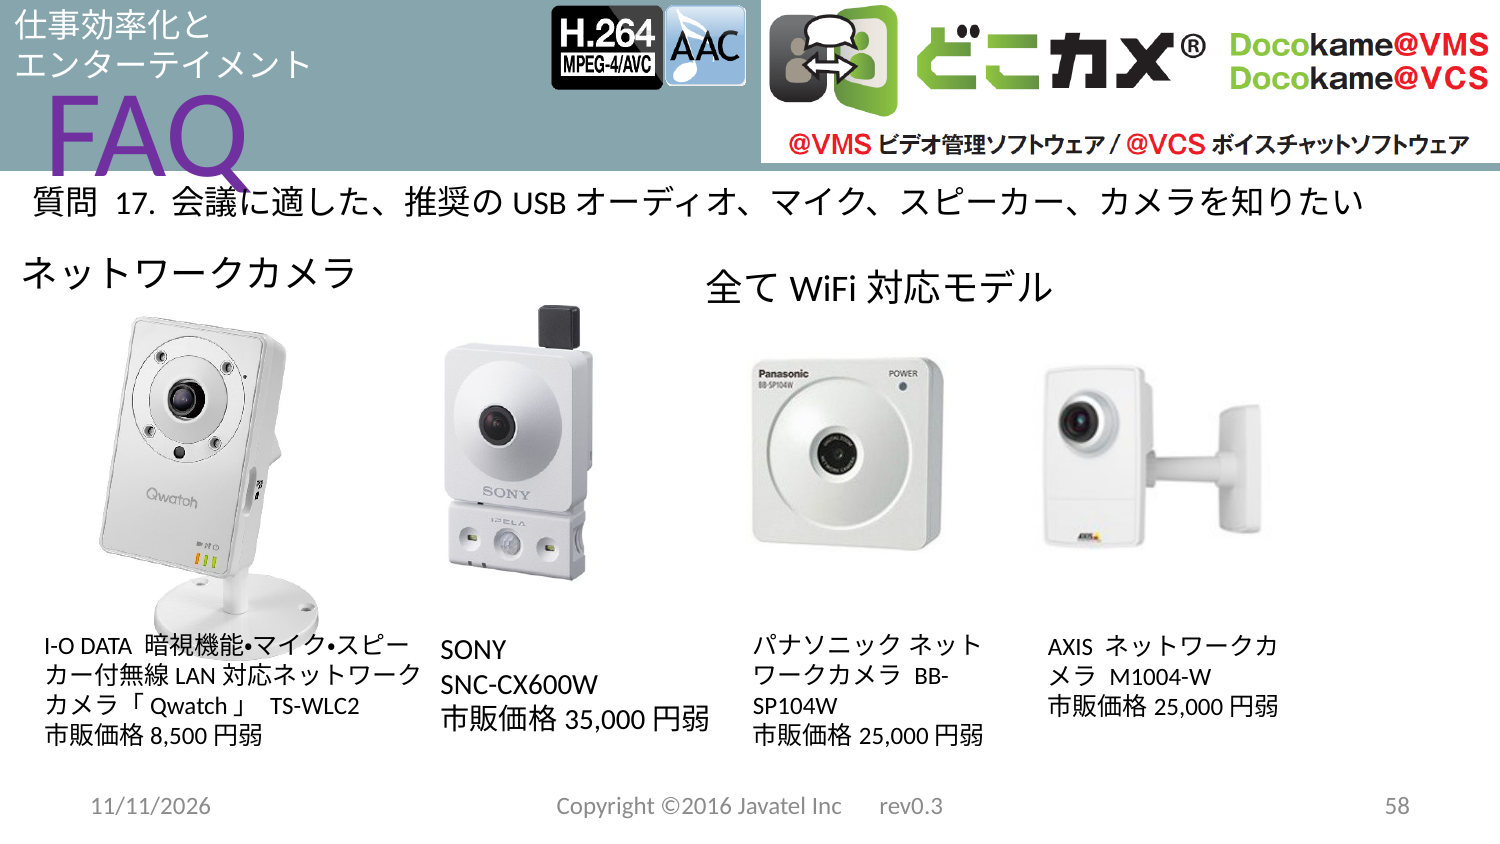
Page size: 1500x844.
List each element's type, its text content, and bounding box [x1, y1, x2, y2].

picture [88, 303, 326, 669]
text_box 全てWiFi対応モデル [690, 256, 1131, 317]
picture [430, 304, 597, 582]
text_box パナソニック ネットワークカメラ BB-SP104W 市販価格25,000円弱 [738, 622, 1023, 758]
picture [738, 350, 951, 560]
text_box SONY SNC-CX600W 市販価格35,000円弱 [425, 622, 726, 743]
text_box 質問 17. 会議に適した、推奨のUSBオーディオ、マイク、スピーカー、カメラを知りたい [17, 173, 1483, 229]
text_box ネットワークカメラ [5, 243, 396, 303]
text_box 仕事効率化と エンターテイメント [0, 0, 760, 171]
text_box AXIS ネットワークカメラ M1004-W 市販価格25,000円弱 [1033, 622, 1317, 728]
picture [1033, 362, 1284, 551]
picture [761, 0, 1500, 163]
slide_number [75, 782, 425, 827]
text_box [548, 3, 746, 92]
slide_number 58 [1074, 782, 1425, 827]
footer Copyright ©2016 Javatel Inc rev0.3 [512, 782, 988, 827]
text_box FAQ [29, 43, 715, 173]
text_box I-O DATA 暗視機能・マイク・スピーカー付無線LAN対応ネットワークカメラ「Qwatch」 TS-WLC2 市販価格8,500円弱 [29, 622, 440, 758]
